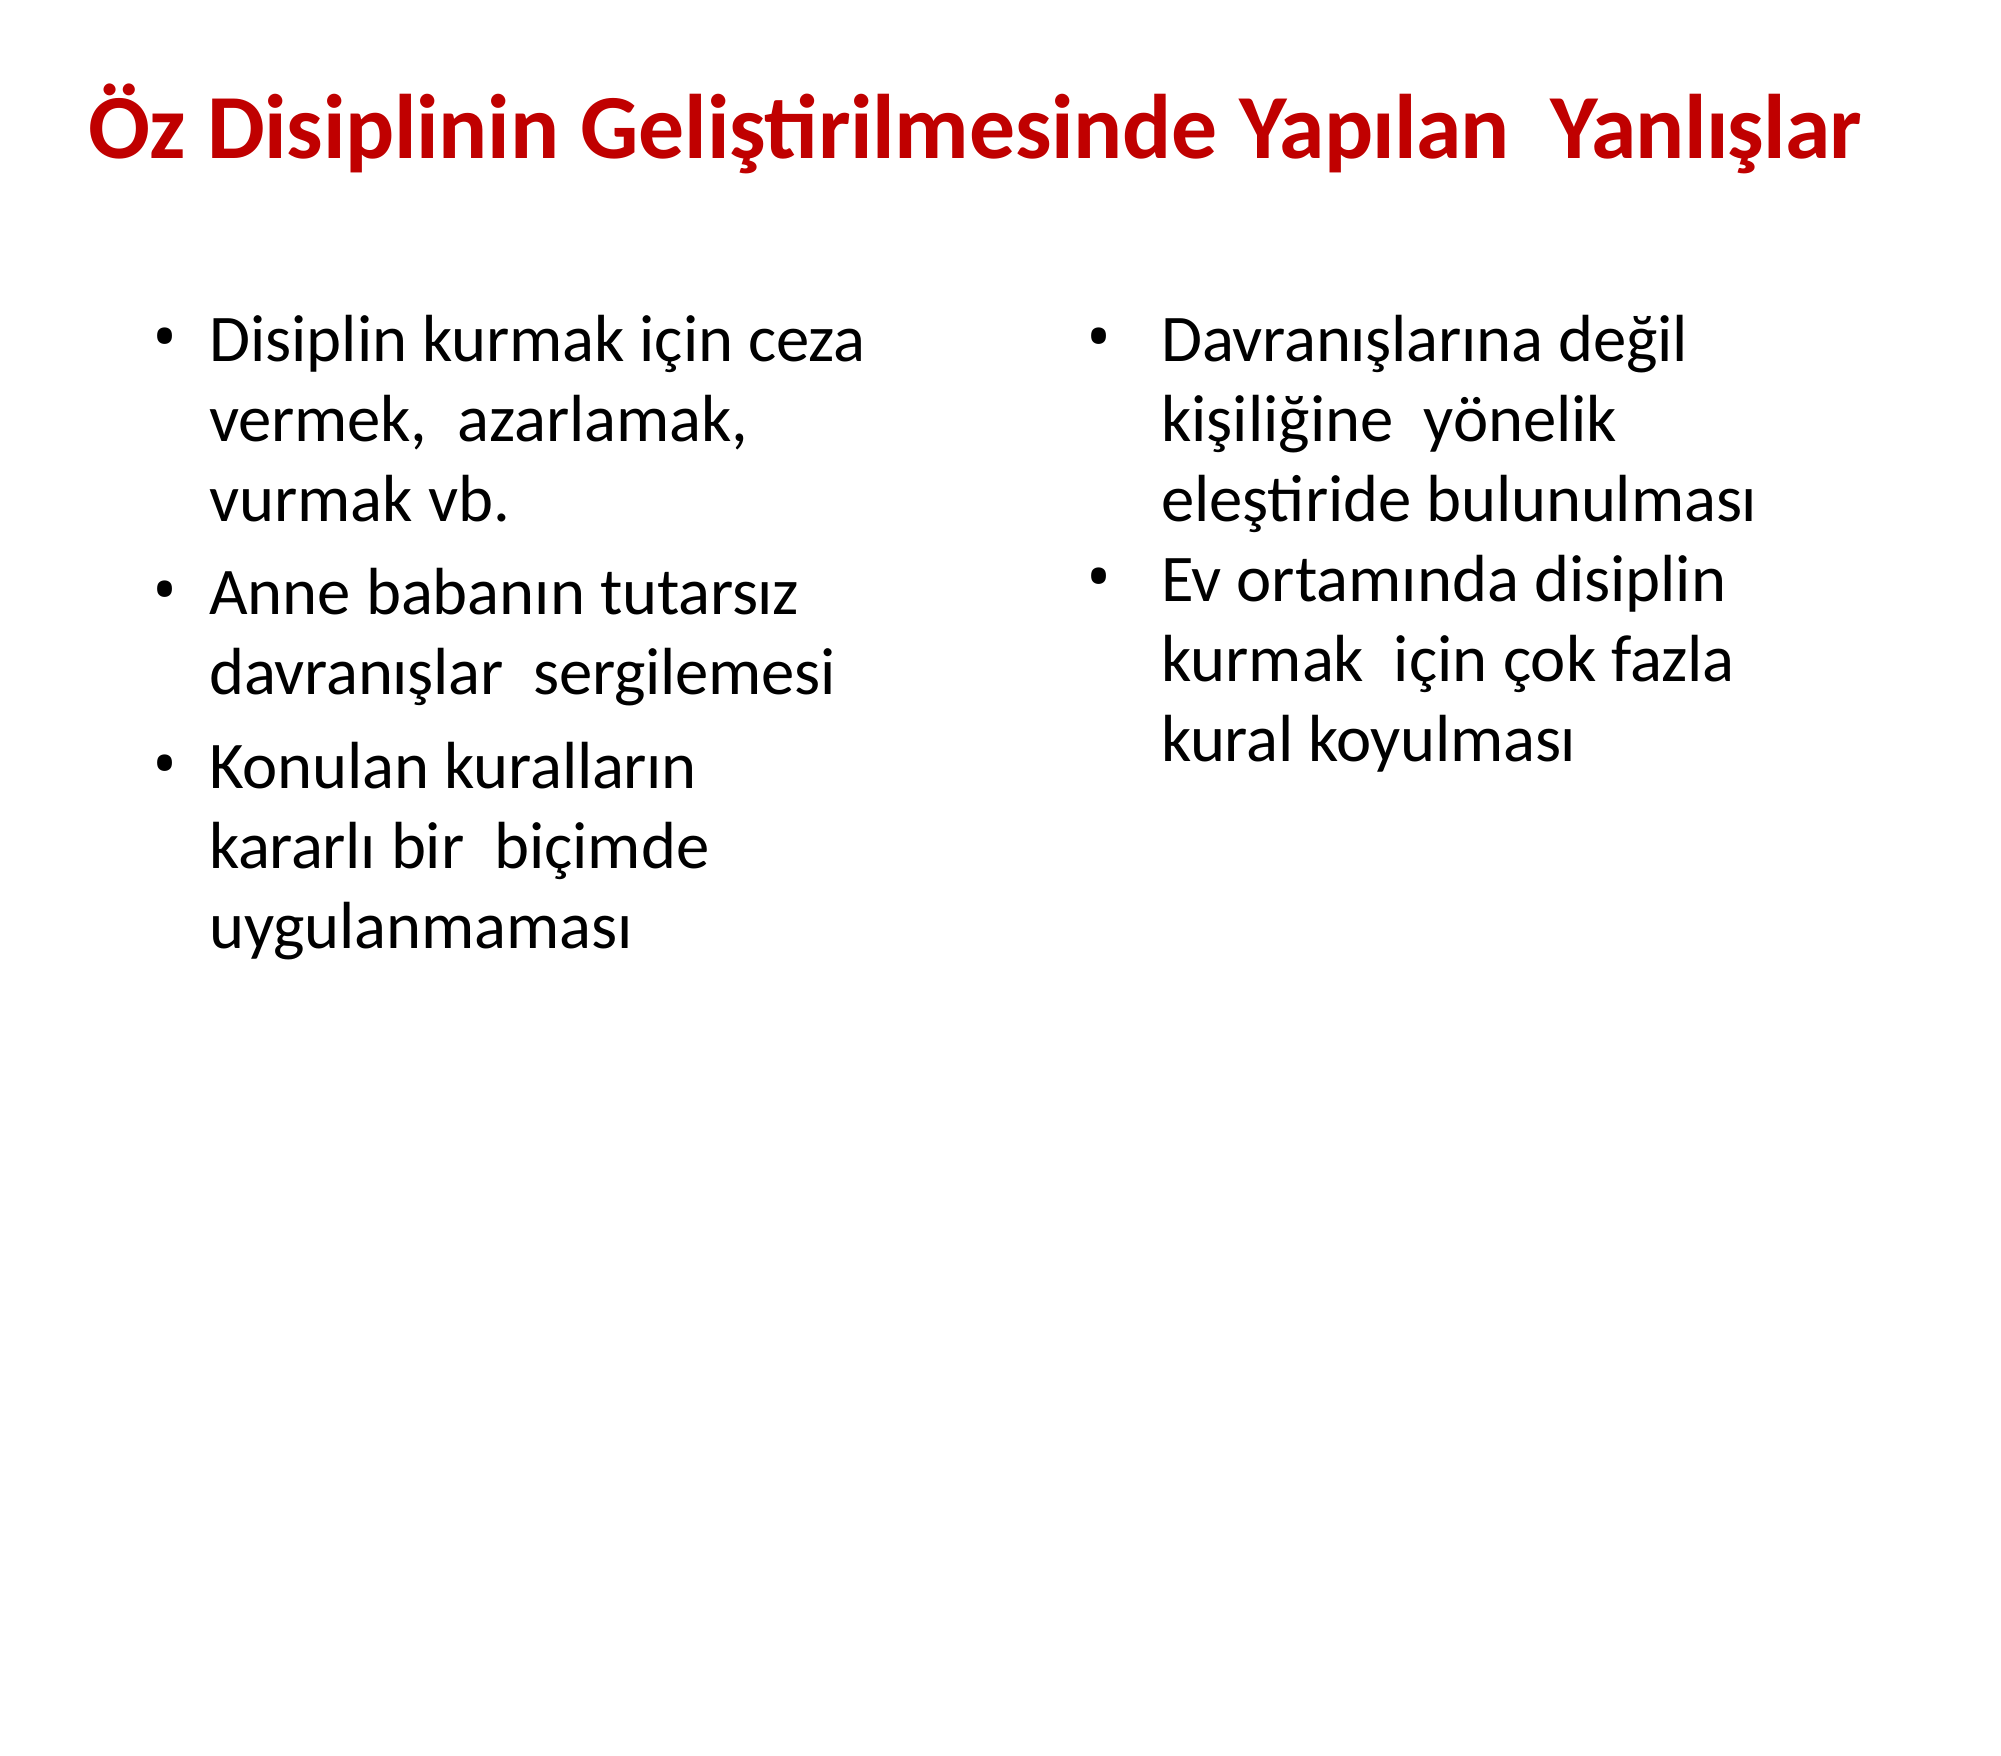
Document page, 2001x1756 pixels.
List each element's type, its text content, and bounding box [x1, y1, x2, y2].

title Öz Disiplinin Geliştirilmesinde Yapılan Yanlışlar [50, 65, 1900, 361]
text_box Davranışlarına değil kişiliğine yönelik eleştiride bulunulması Ev ortamında disiplin kurmak için çok fazla kural koyulması [1084, 292, 1845, 775]
text_box Disiplin kurmak için ceza vermek, azarlamak, vurmak vb. Anne babanın tutarsız davranışlar sergilemesi Konulan kuralların kararlı bir biçimde uygulanmaması [150, 292, 973, 962]
